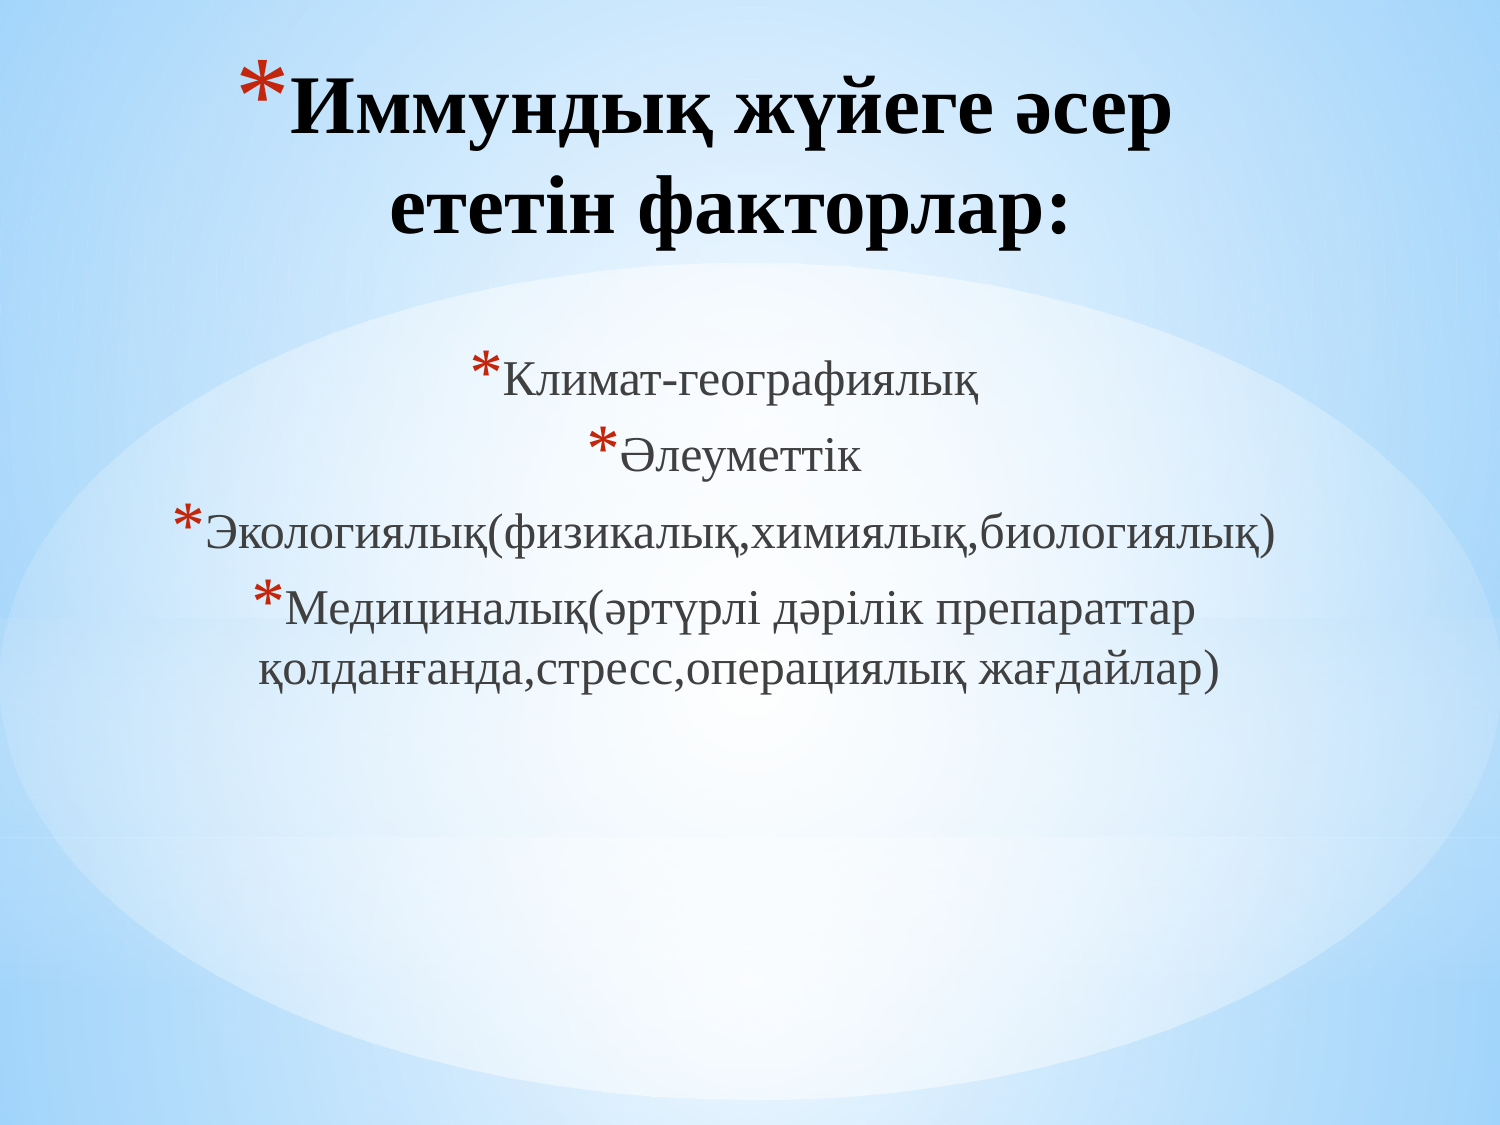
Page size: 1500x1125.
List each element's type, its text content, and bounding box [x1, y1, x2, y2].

list Климат-географиялық Әлеуметтік Экологиялық(физикалық,химиялық,биологиялық) Медициналық(әртүрлі дәрілік препараттар қолданғанда,стресс,операциялық жағдайлар) [147, 338, 1294, 1097]
title Иммундық жүйеге әсер ететін факторлар: [171, 42, 1240, 231]
